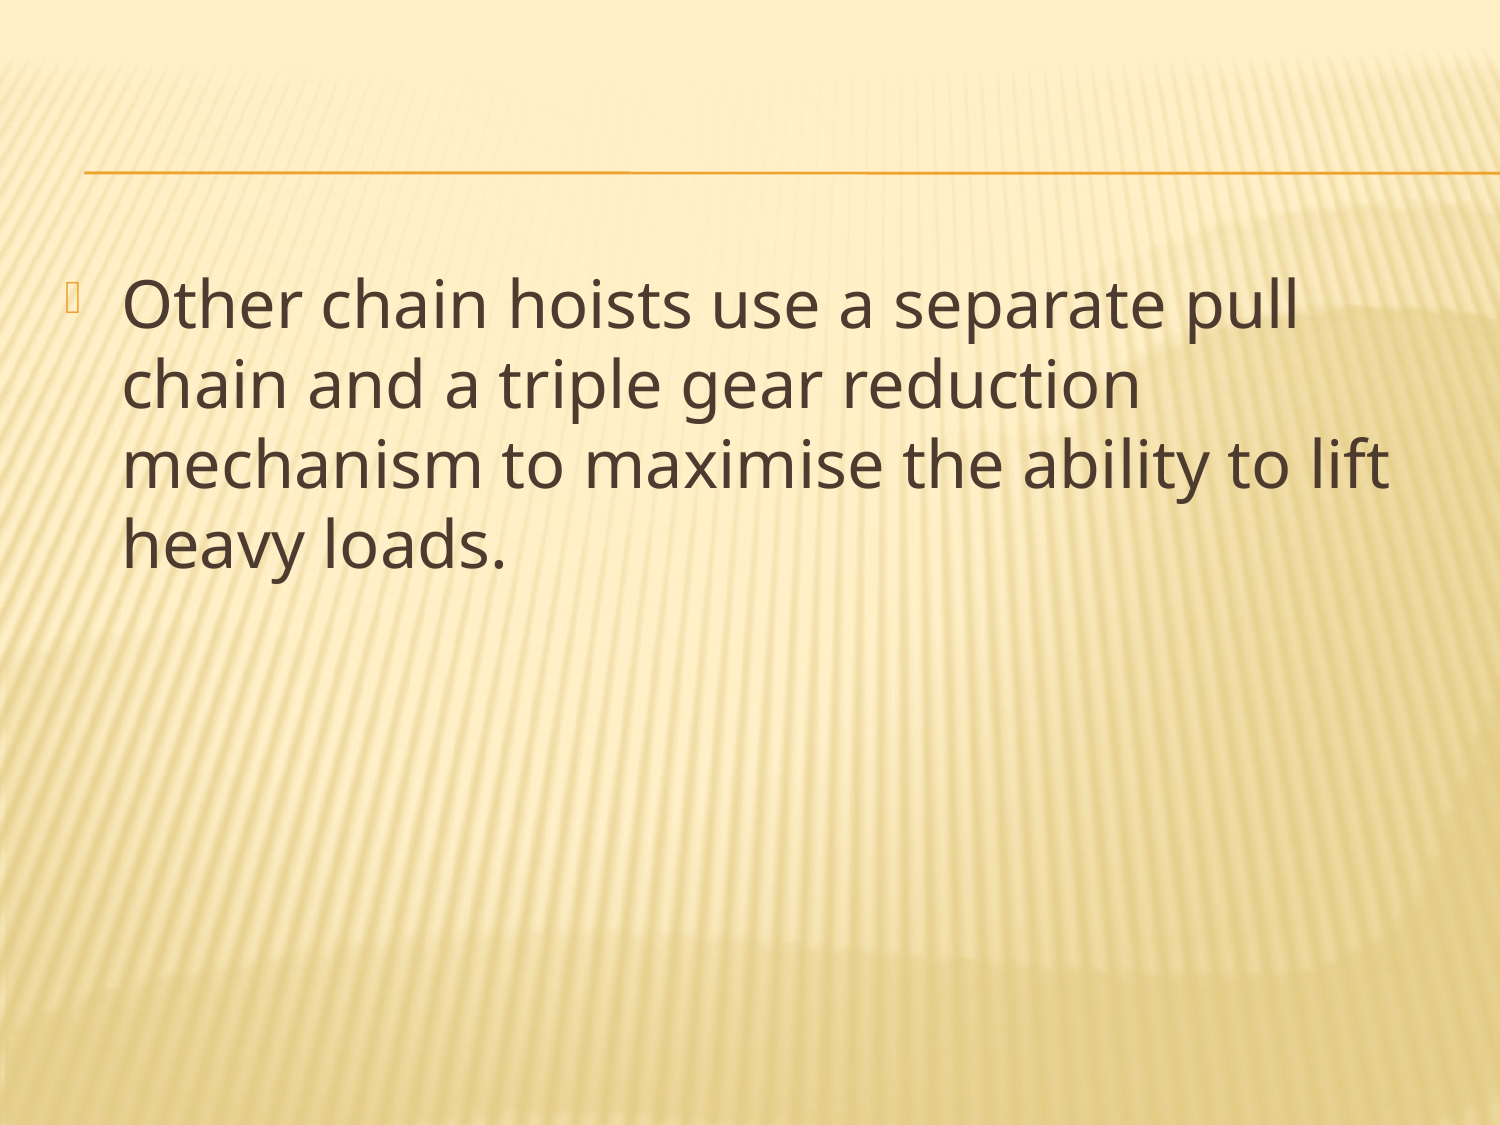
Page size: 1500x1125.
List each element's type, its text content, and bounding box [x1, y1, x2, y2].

list Other chain hoists use a separate pull chain and a triple gear reduction mechanism to maximise the ability to lift heavy loads. [50, 254, 1475, 998]
